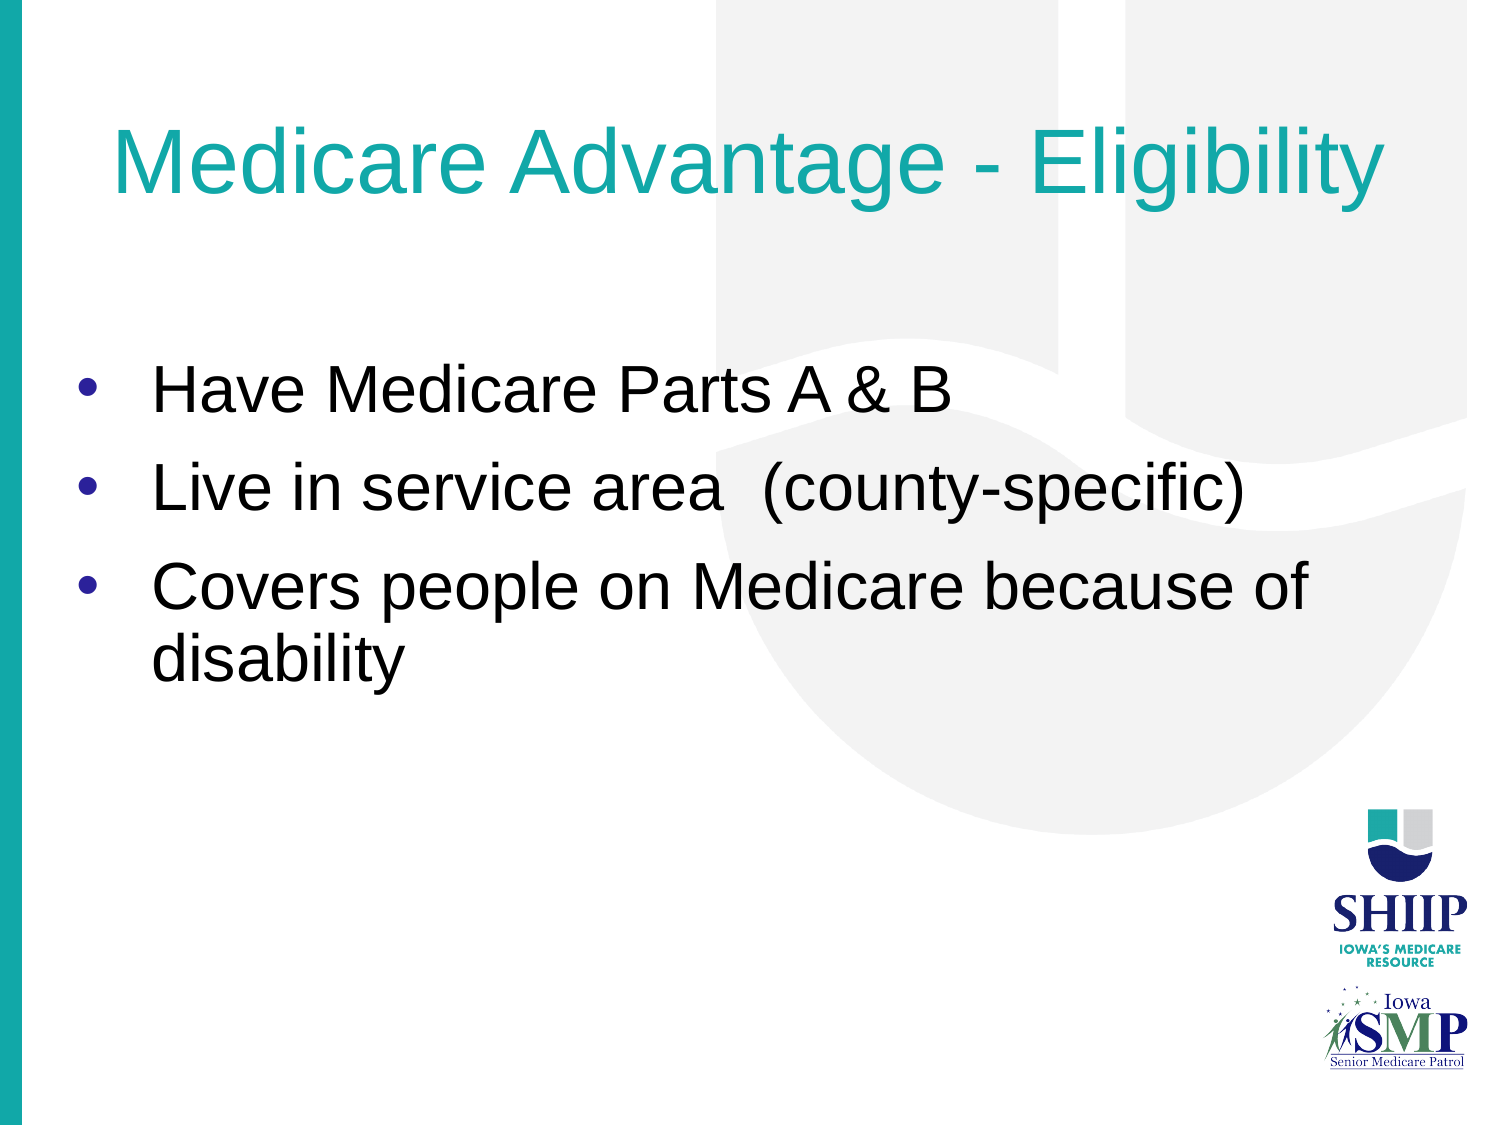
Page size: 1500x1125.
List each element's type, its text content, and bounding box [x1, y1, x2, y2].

list Have Medicare Parts A & B Live in service area (county-specific) Covers people on Medicare because of disability [62, 347, 1438, 1042]
picture [1322, 985, 1468, 1075]
title Medicare Advantage - Eligibility [56, 107, 1443, 220]
picture [1438, 809, 1468, 967]
